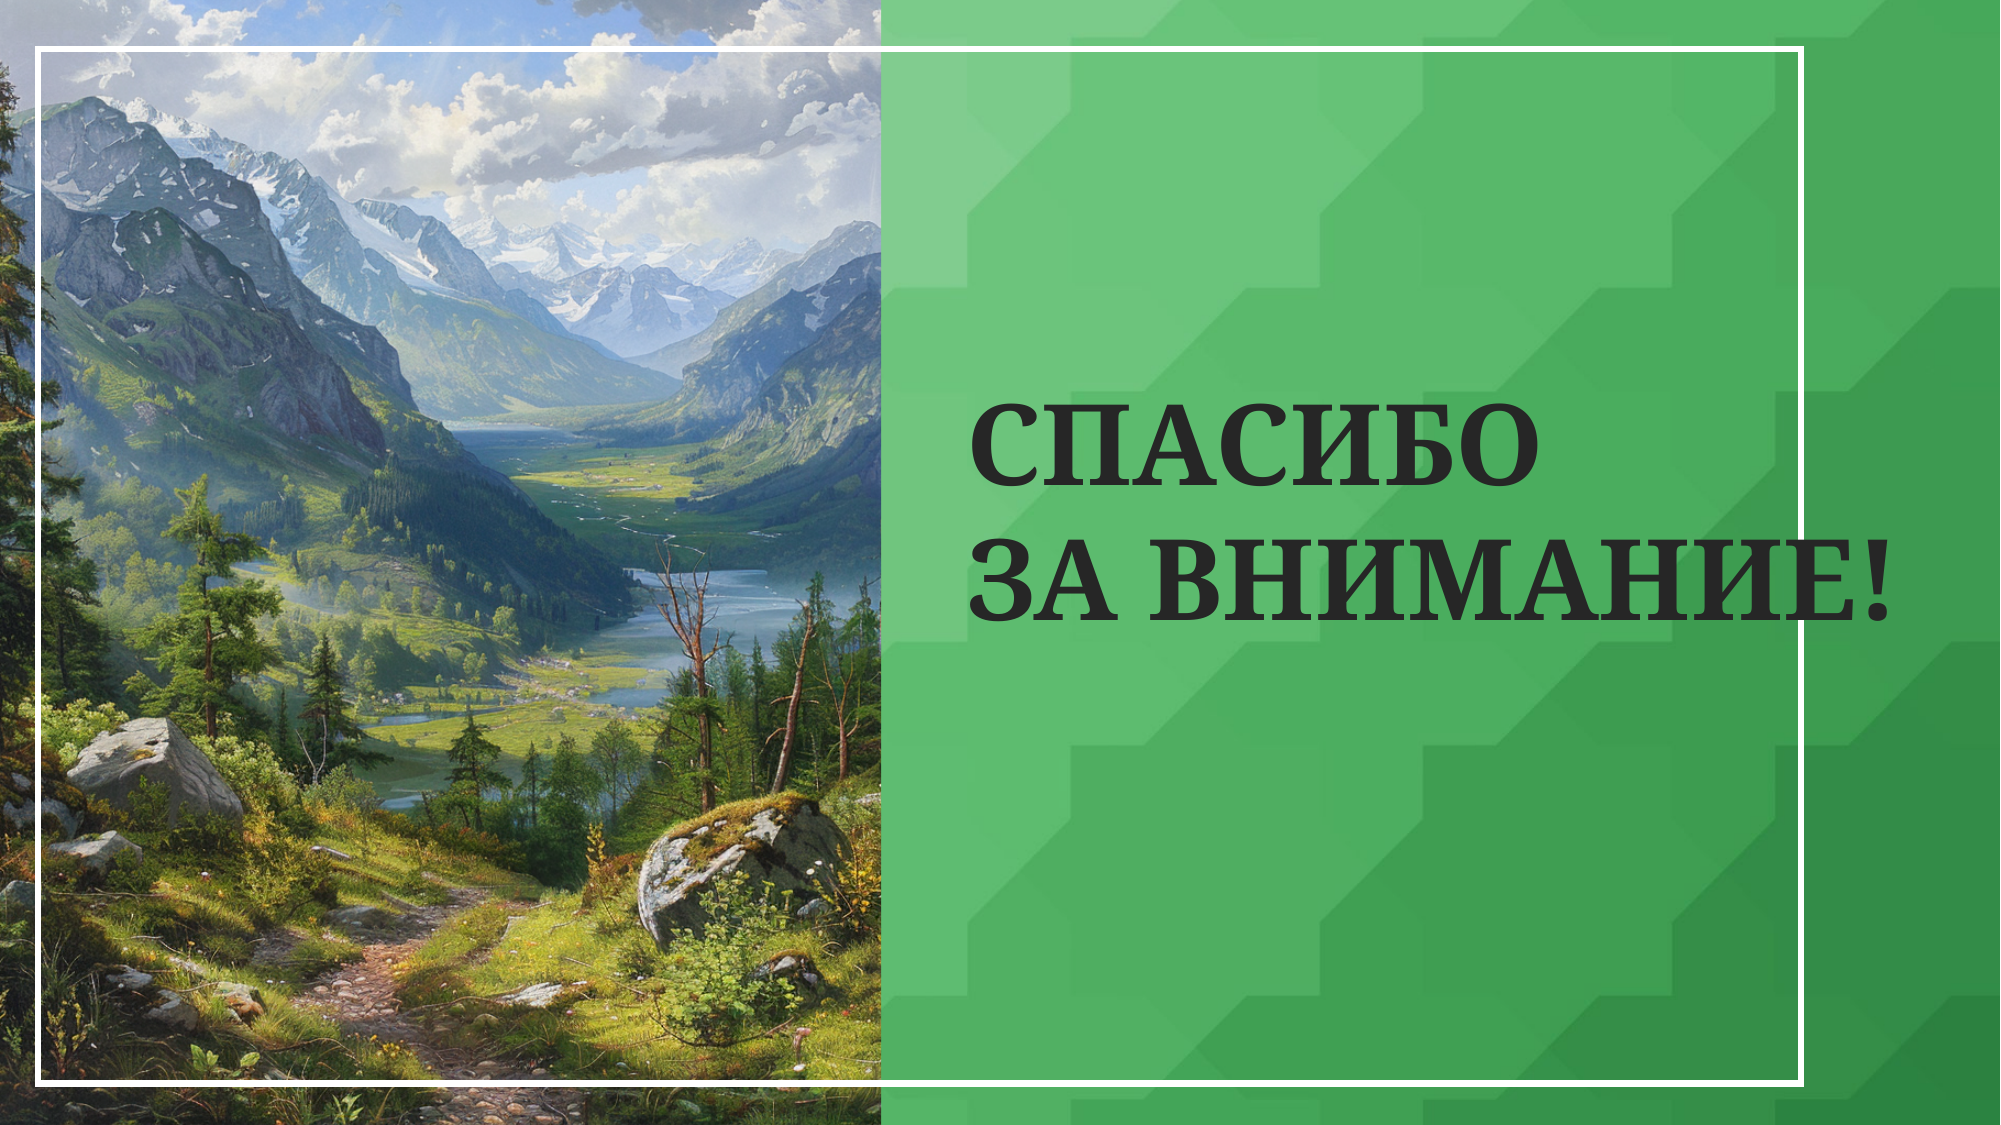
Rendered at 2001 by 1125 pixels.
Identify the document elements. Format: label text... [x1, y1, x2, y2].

text_box СПАСИБО ЗА ВНИМАНИЕ! [951, 365, 1916, 651]
picture [0, 0, 882, 1125]
text_box [882, 48, 1802, 1084]
